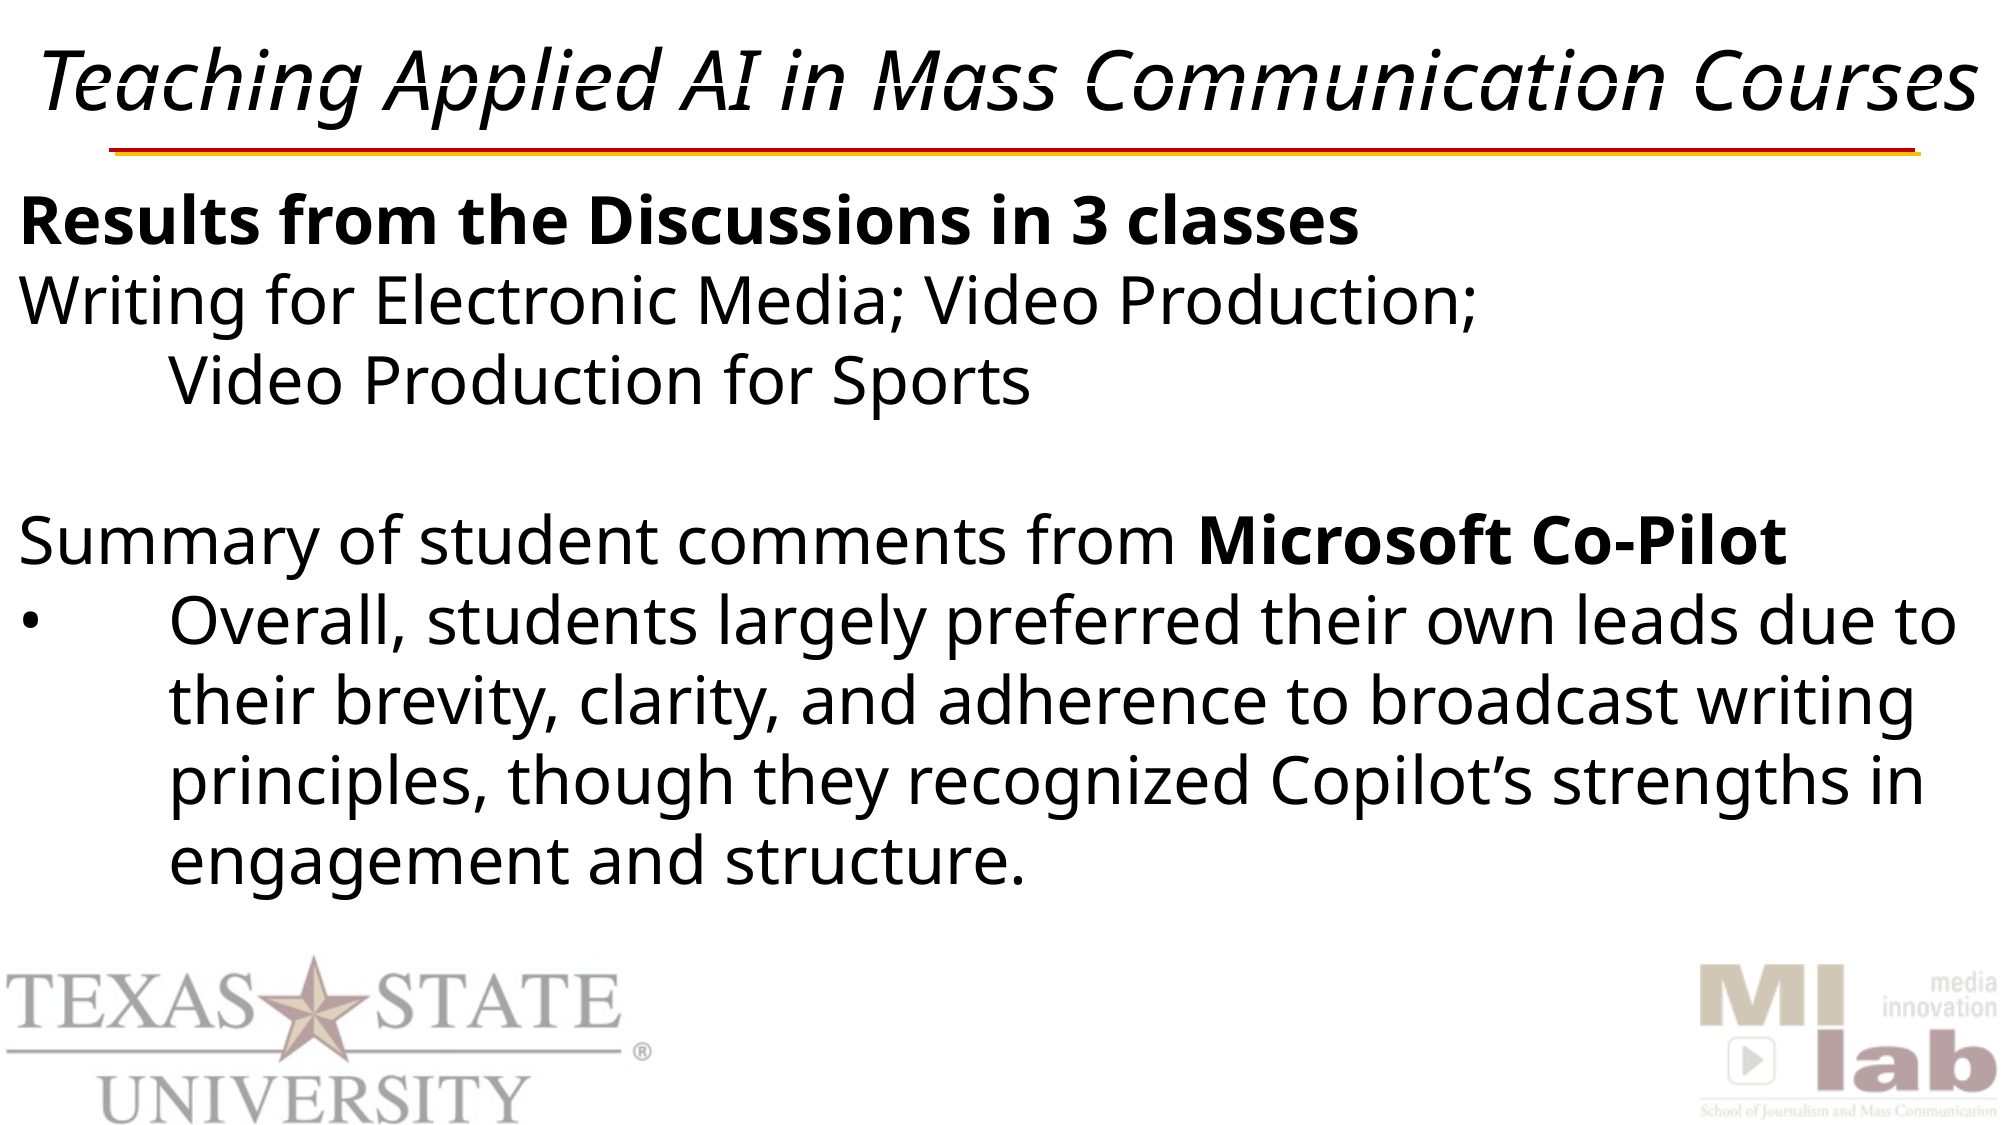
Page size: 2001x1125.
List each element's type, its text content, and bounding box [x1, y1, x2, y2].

text_box Teaching Applied AI in Mass Communication Courses [21, 19, 1999, 135]
text_box Results from the Discussions in 3 classes Writing for Electronic Media; Video Production; Video Production for Sports Summary of student comments from Microsoft Co-Pilot • Overall, students largely preferred their own leads due to their brevity, clarity, and adherence to broadcast writing principles, though they recognized Copilot’s strengths in engagement and structure. [3, 170, 1993, 905]
picture [1700, 963, 1999, 1120]
picture [1, 953, 656, 1125]
